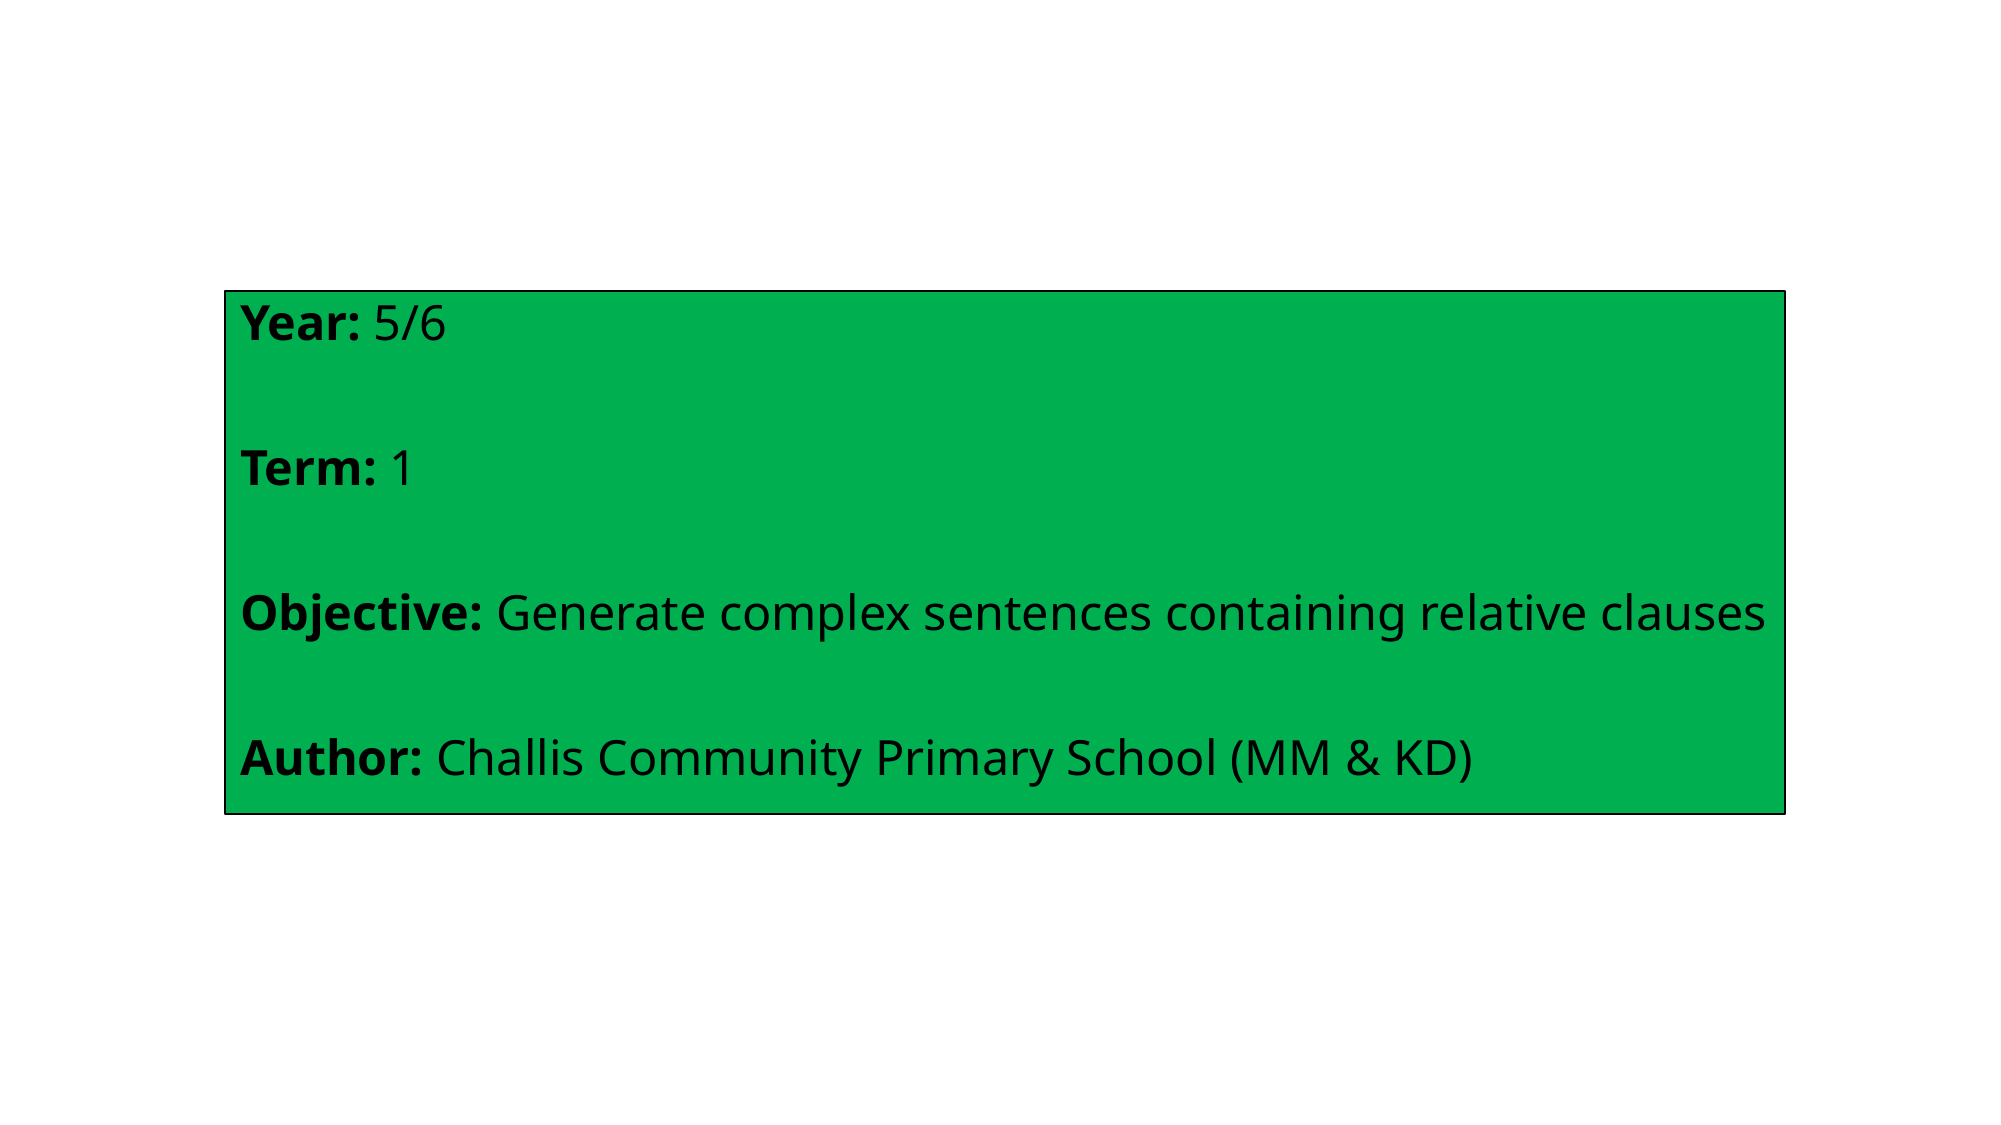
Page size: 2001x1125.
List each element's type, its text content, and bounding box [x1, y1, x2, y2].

subtitle Year: 5/6 Term: 1 Objective: Generate complex sentences containing relative clauses Author: Challis Community Primary School (MM & KD) [225, 290, 1785, 815]
